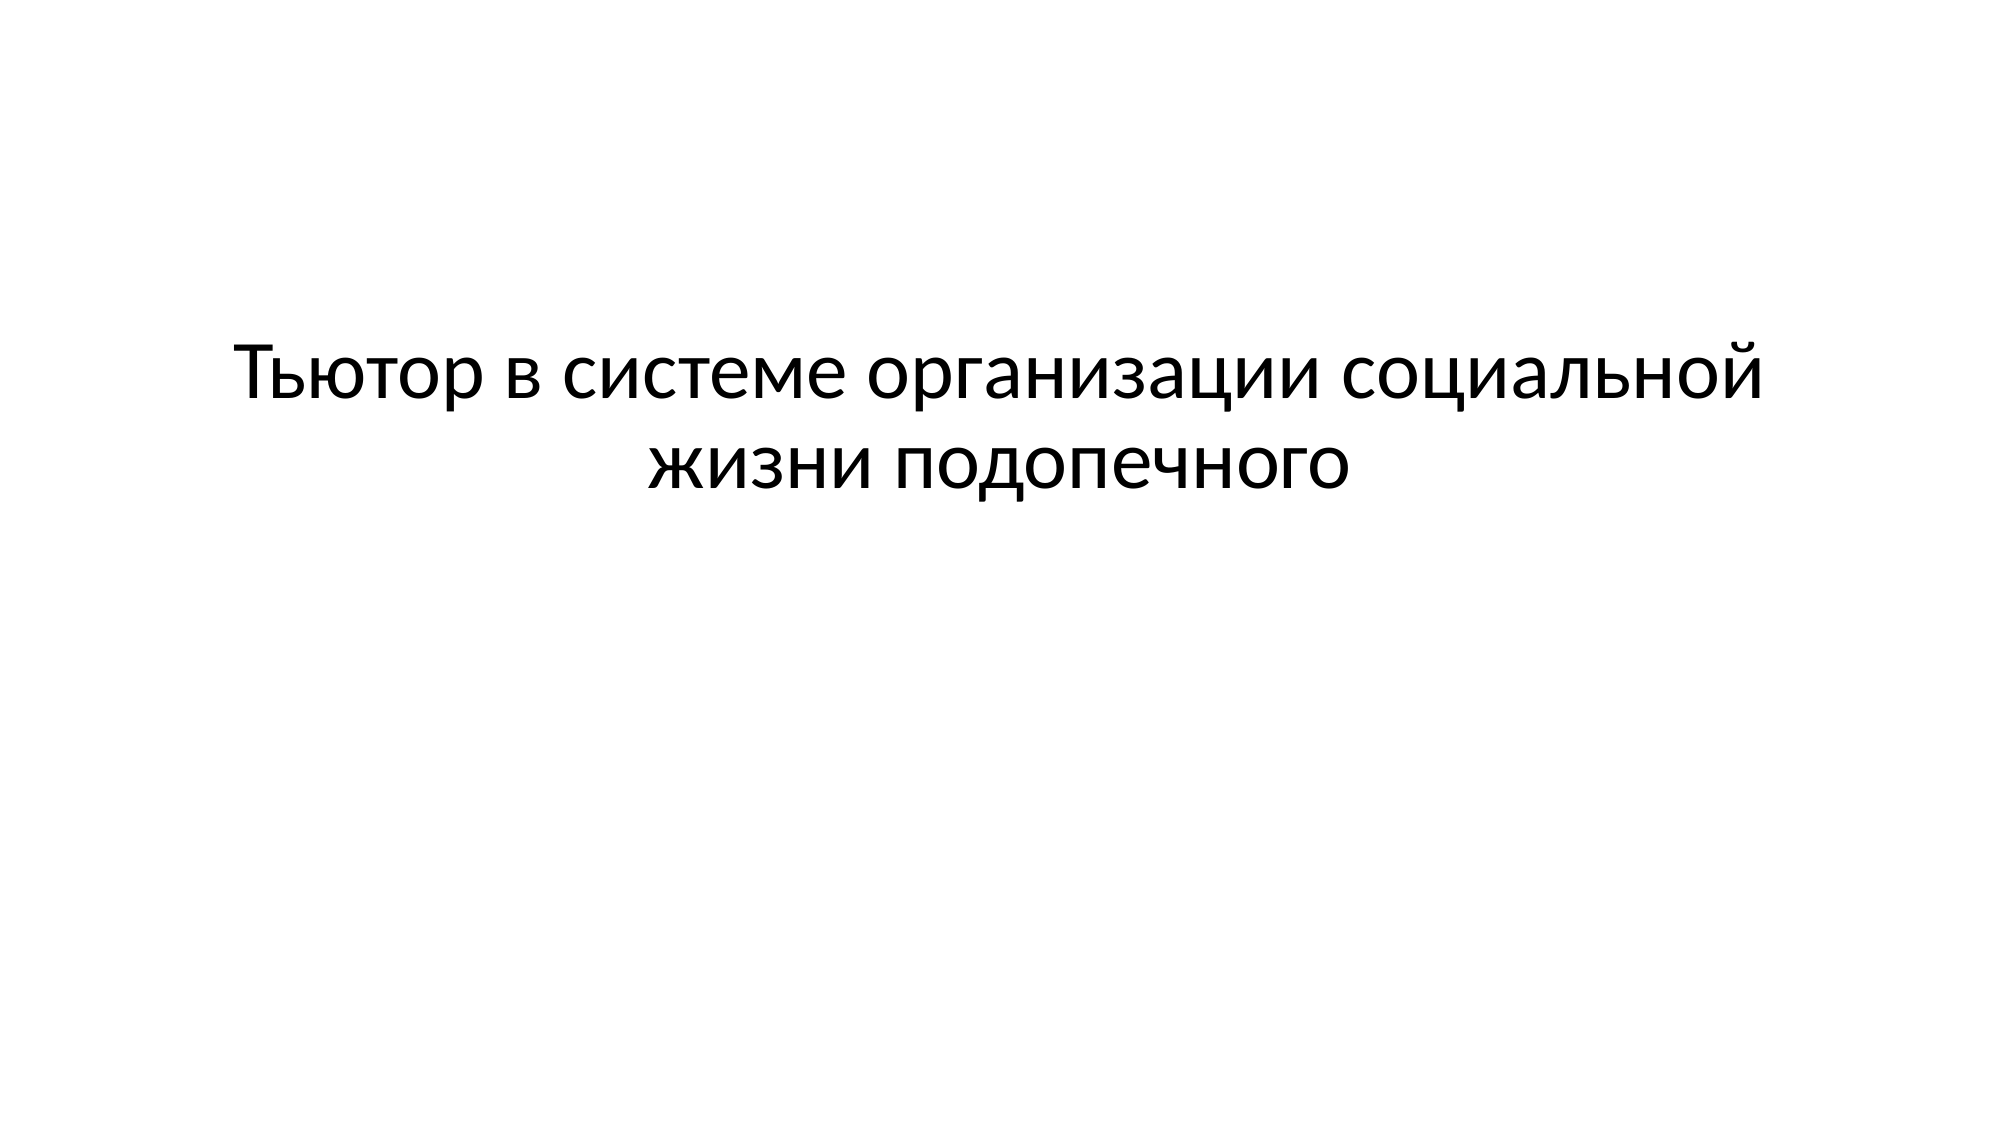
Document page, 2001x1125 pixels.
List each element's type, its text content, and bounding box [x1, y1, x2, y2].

list Тьютор в системе организации социальной жизни подопечного [137, 87, 1863, 1014]
